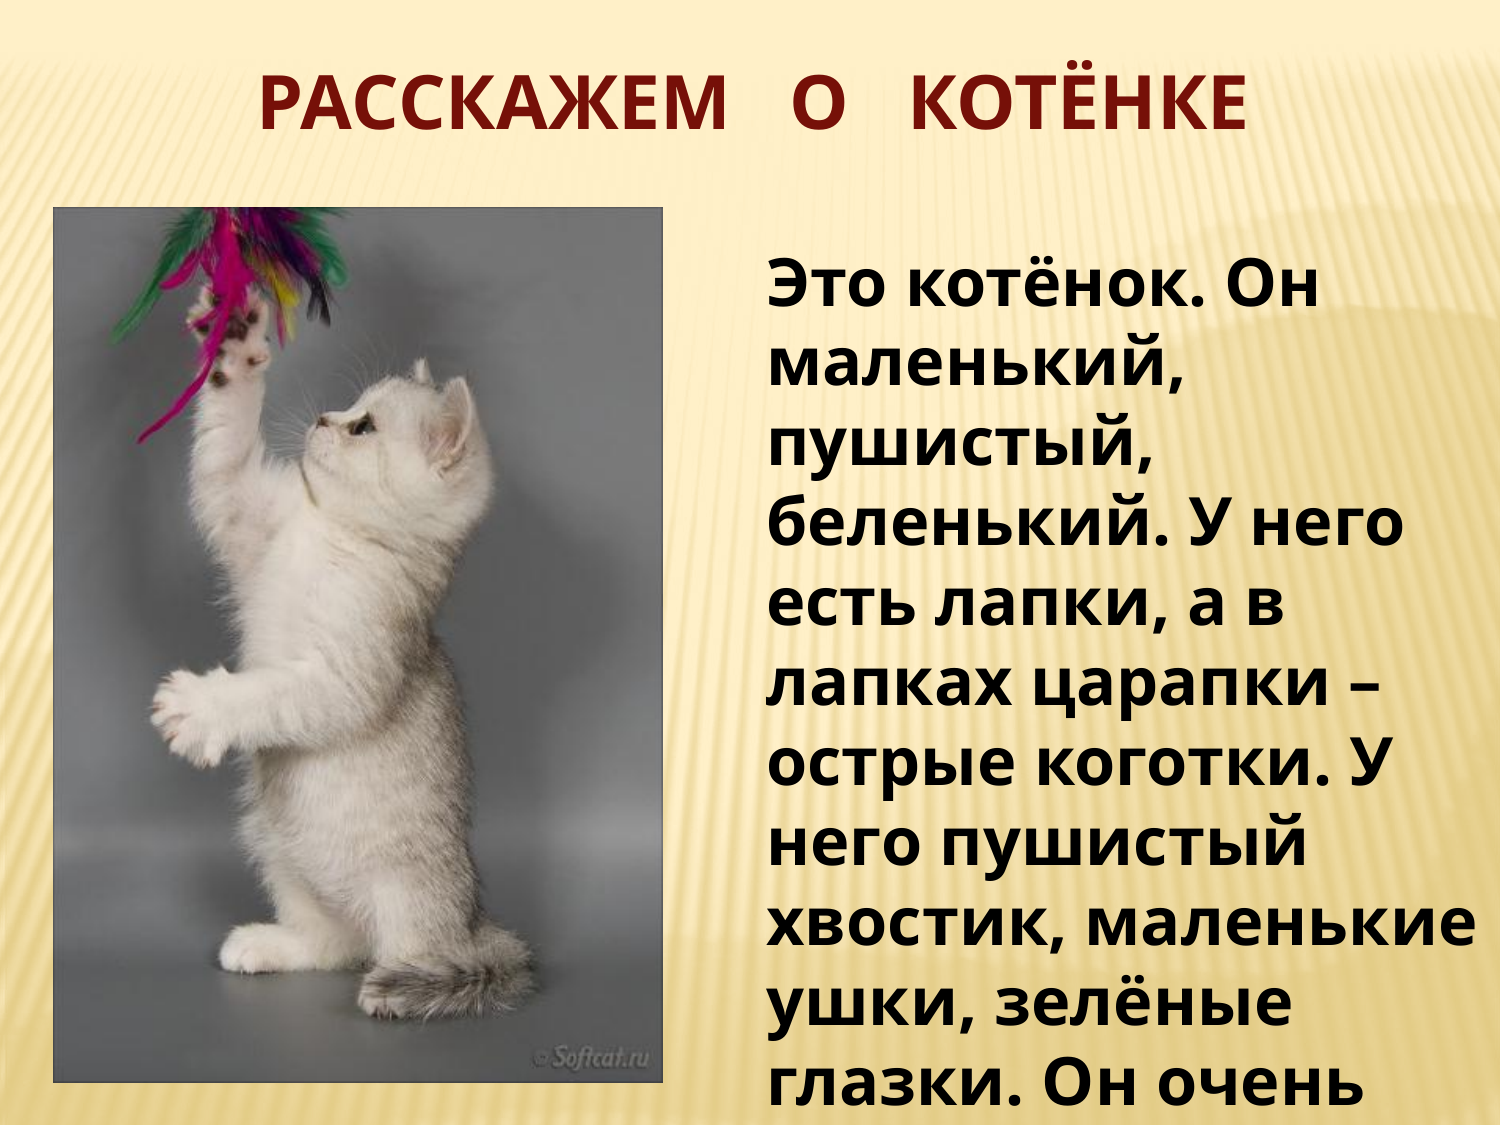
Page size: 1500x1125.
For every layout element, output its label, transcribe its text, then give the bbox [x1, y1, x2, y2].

list Это котёнок. Он маленький, пушистый, беленький. У него есть лапки, а в лапках царапки – острые коготки. У него пушистый хвостик, маленькие ушки, зелёные глазки. Он очень любит играть. [751, 231, 1500, 1036]
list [52, 207, 663, 1083]
title РАССКАЖЕМ О КОТЁНКЕ [41, 31, 1467, 169]
